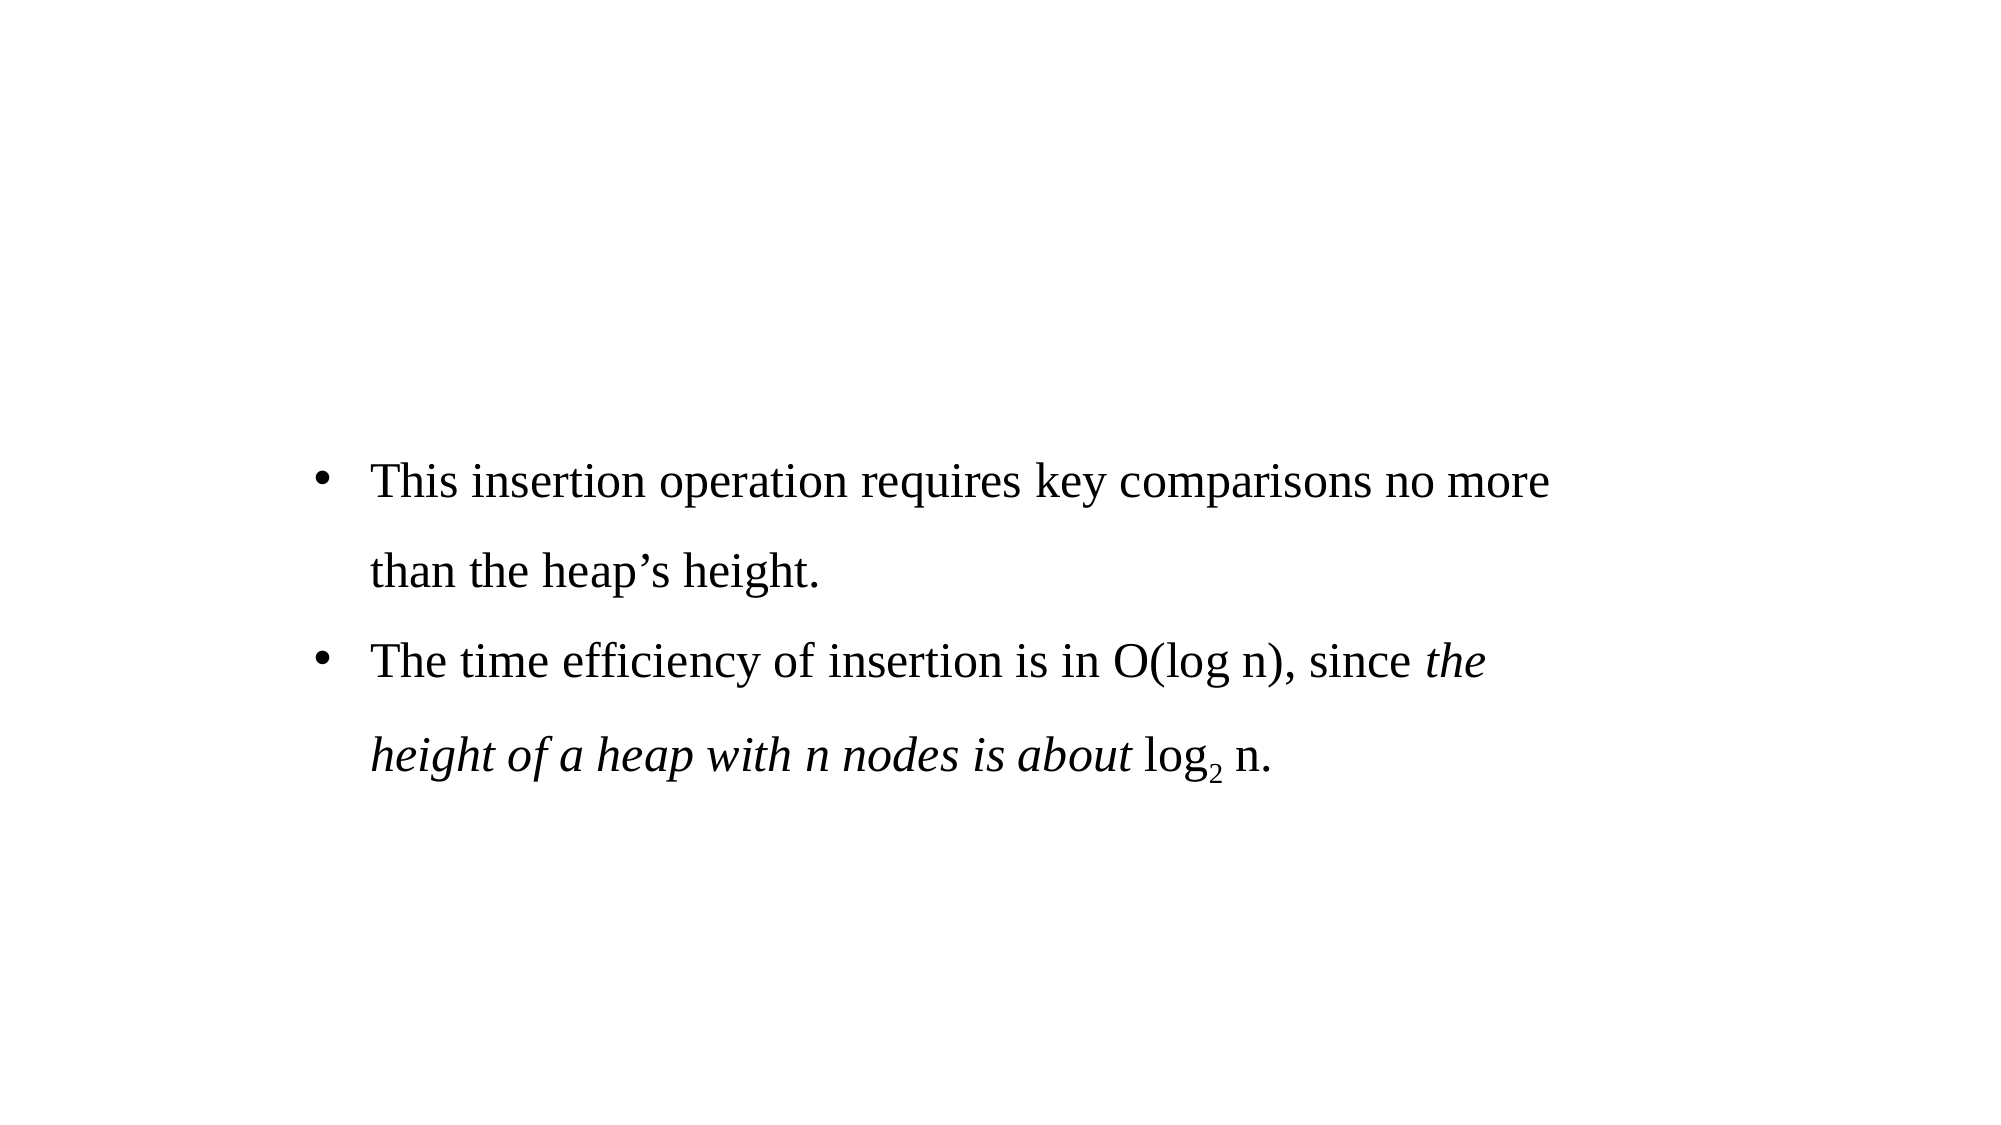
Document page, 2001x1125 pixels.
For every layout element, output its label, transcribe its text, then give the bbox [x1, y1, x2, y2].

text_box This insertion operation requires key comparisons no more than the heap’s height. The time efficiency of insertion is in O(log n), since the height of a heap with n nodes is about log2 n. [299, 409, 1629, 798]
